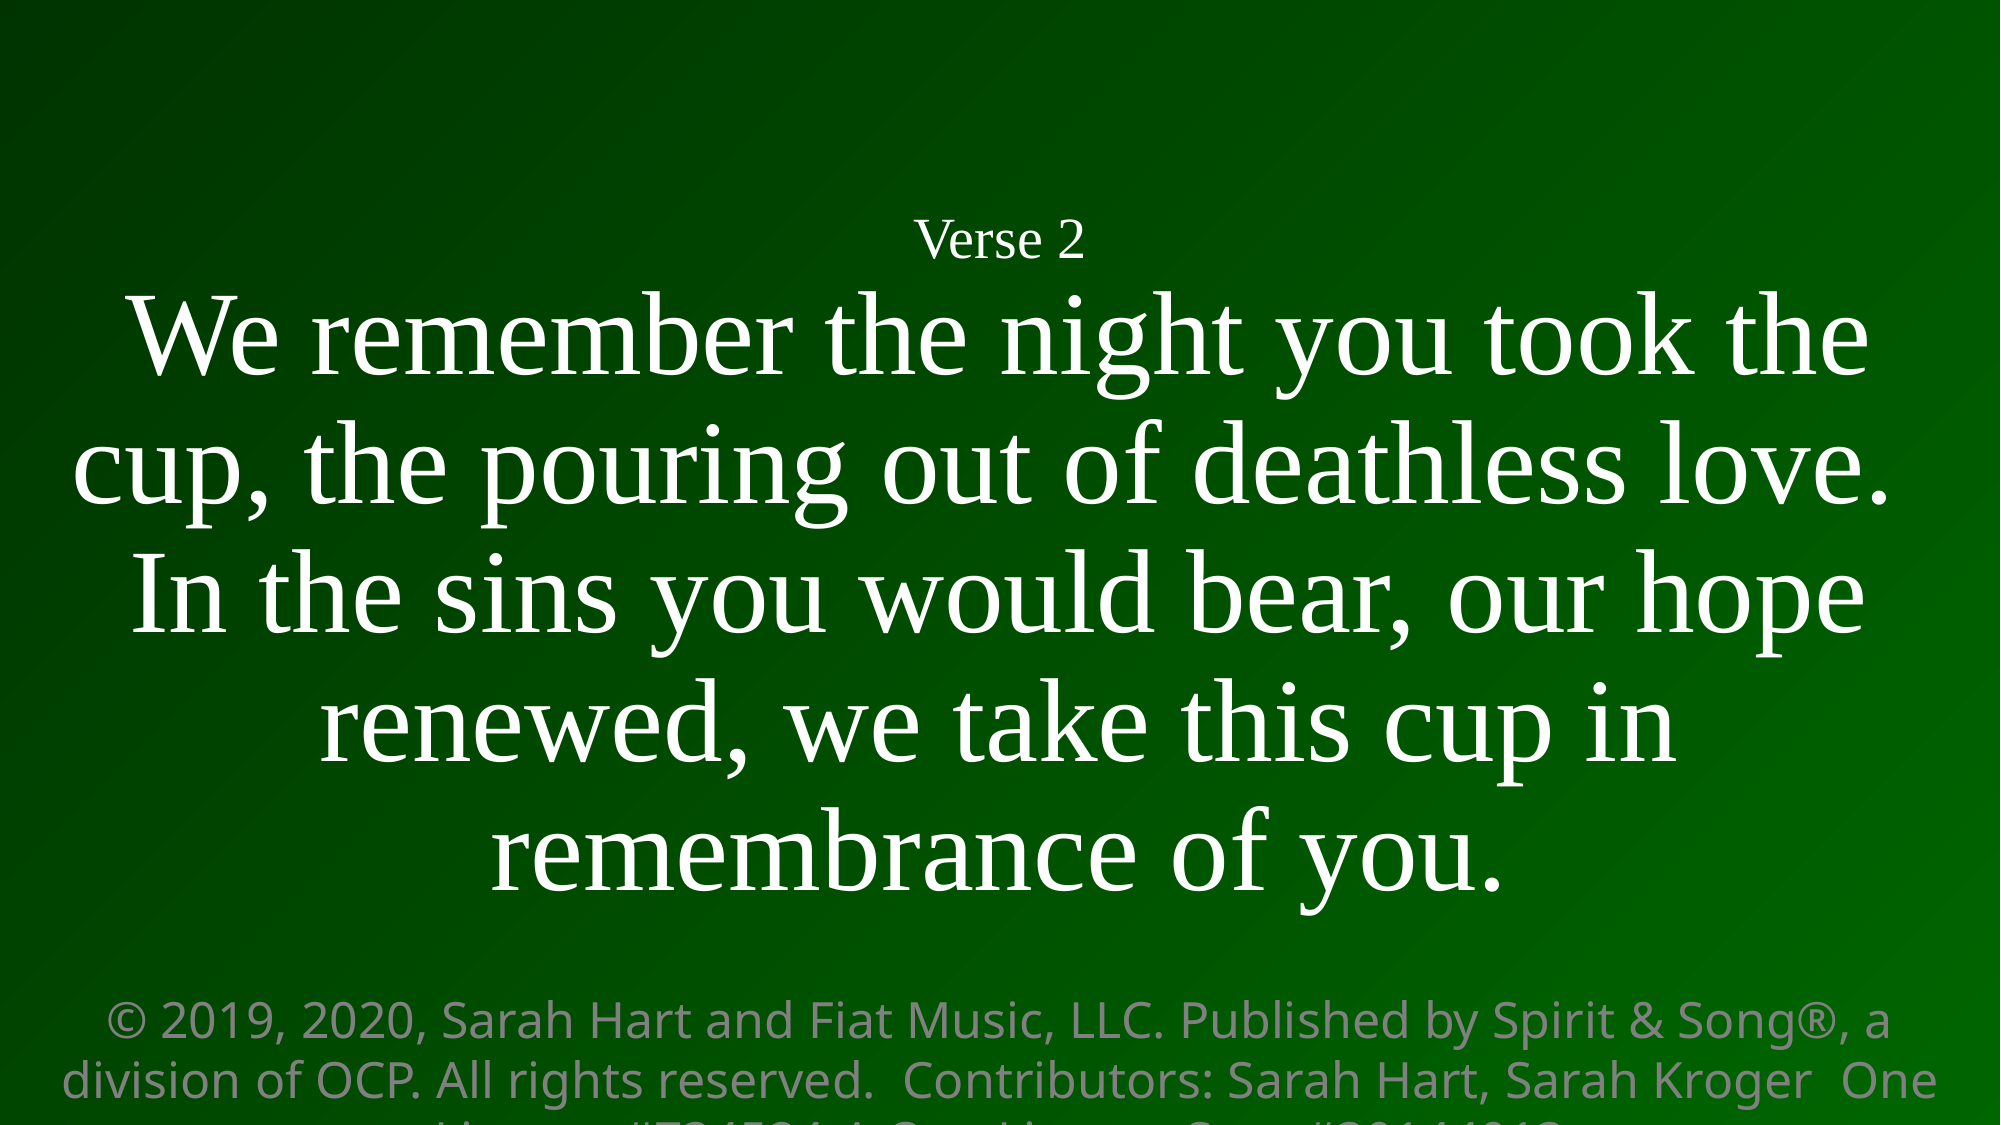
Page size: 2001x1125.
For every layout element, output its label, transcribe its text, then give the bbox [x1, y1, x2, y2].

list Verse 2 We remember the night you took the cup, the pouring out of deathless love. In the sins you would bear, our hope renewed, we take this cup in remembrance of you. [16, 29, 1984, 980]
text_box © 2019, 2020, Sarah Hart and Fiat Music, LLC. Published by Spirit & Song®, a division of OCP. All rights reserved. Contributors: Sarah Hart, Sarah Kroger One License #734524-A One License Song#30144013 [0, 980, 2000, 1125]
